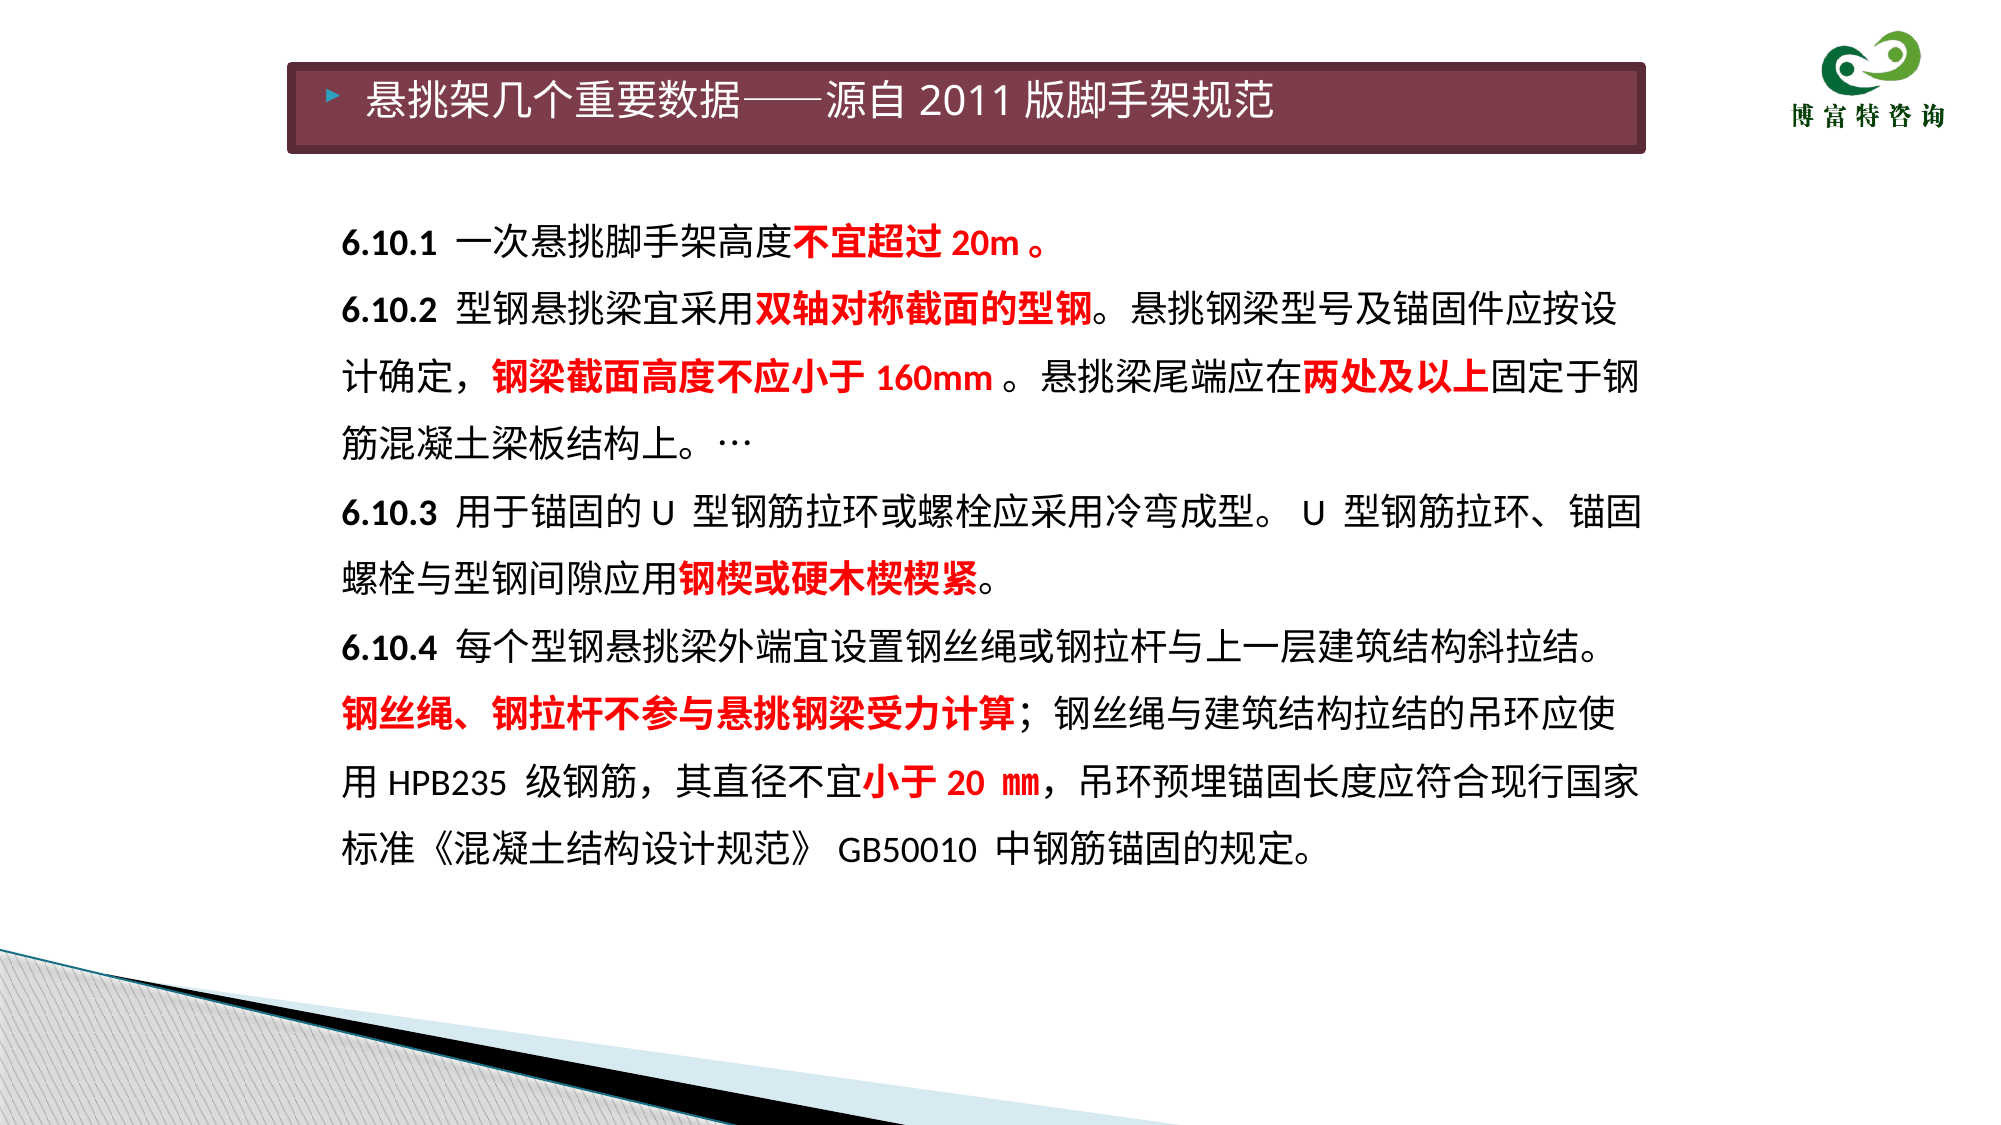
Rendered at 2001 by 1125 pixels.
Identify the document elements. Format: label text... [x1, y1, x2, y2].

text_box 6.10.1 一次悬挑脚手架高度不宜超过20m。 6.10.2 型钢悬挑梁宜采用双轴对称截面的型钢。悬挑钢梁型号及锚固件应按设计确定，钢梁截面高度不应小于160mm。悬挑梁尾端应在两处及以上固定于钢筋混凝土梁板结构上。… 6.10.3 用于锚固的U 型钢筋拉环或螺栓应采用冷弯成型。U 型钢筋拉环、锚固螺栓与型钢间隙应用钢楔或硬木楔楔紧。 6.10.4 每个型钢悬挑梁外端宜设置钢丝绳或钢拉杆与上一层建筑结构斜拉结。钢丝绳、钢拉杆不参与悬挑钢梁受力计算；钢丝绳与建筑结构拉结的吊环应使用HPB235 级钢筋，其直径不宜小于20 ㎜，吊环预埋锚固长度应符合现行国家标准《混凝土结构设计规范》GB50010 中钢筋锚固的规定。 [326, 188, 1662, 878]
picture [1772, 30, 1969, 131]
list 悬挑架几个重要数据——源自2011版脚手架规范 [287, 62, 1646, 154]
